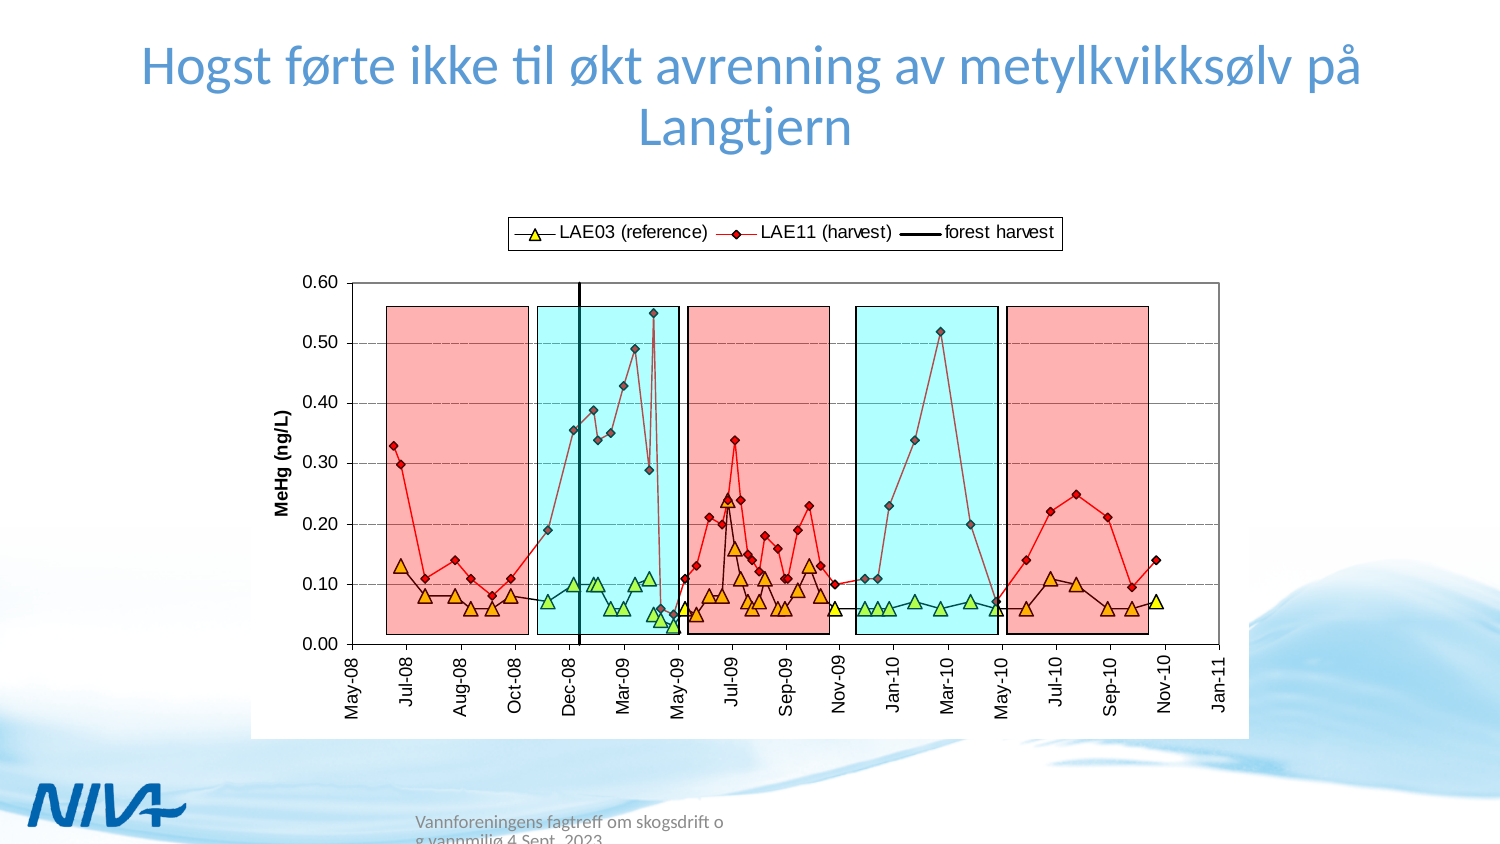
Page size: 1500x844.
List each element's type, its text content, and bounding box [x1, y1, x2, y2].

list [243, 205, 1257, 745]
footer Vannforeningens fagtreff om skogsdrift og vannmiljø 4.Sept. 2023 [404, 798, 740, 844]
title Hogst førte ikke til økt avrenning av metylkvikksølv på Langtjern [79, 28, 1425, 165]
picture [0, 13, 1500, 844]
